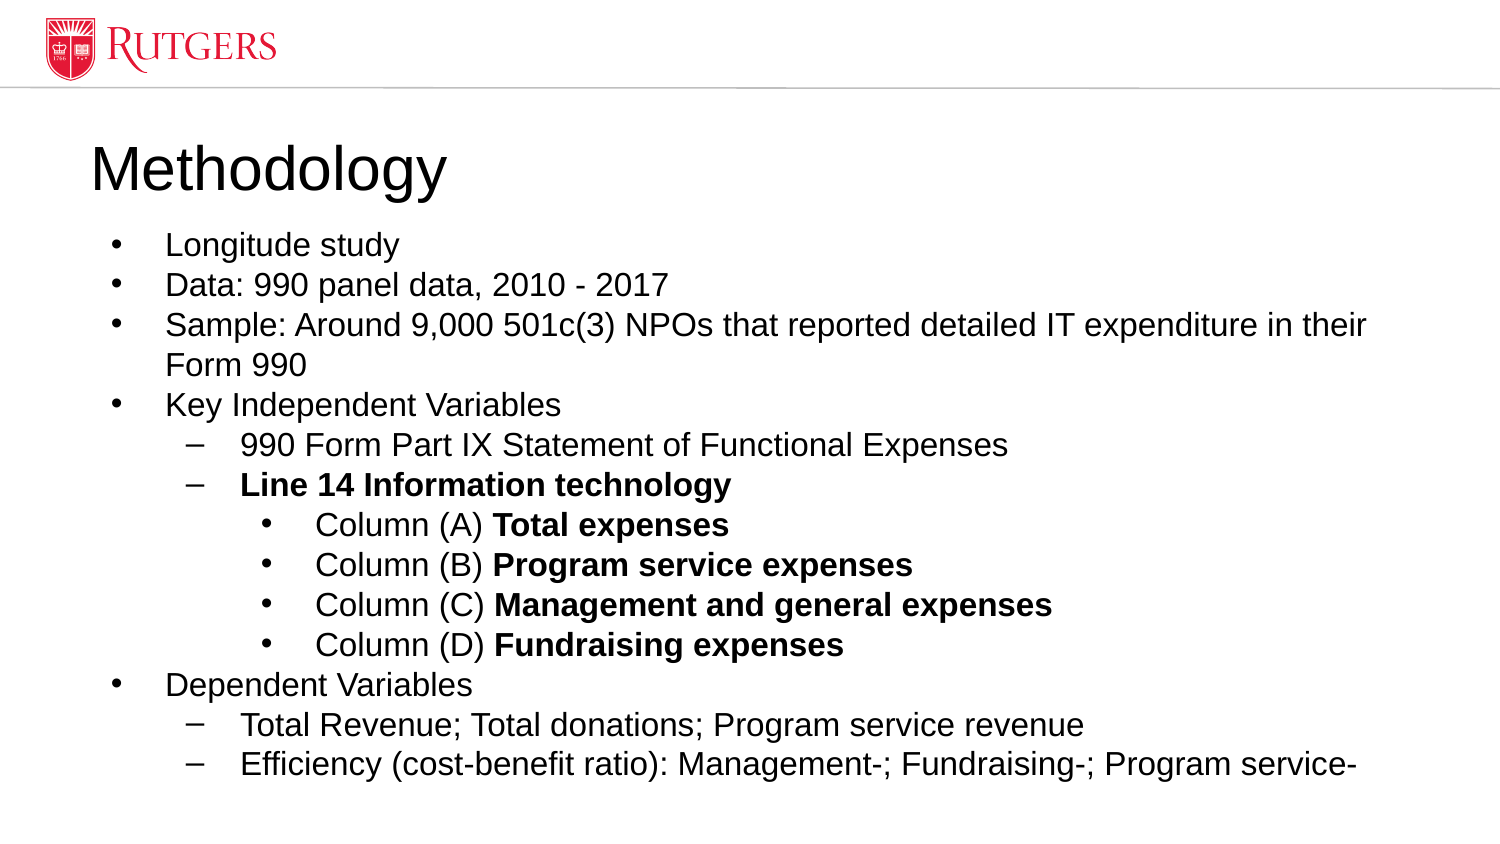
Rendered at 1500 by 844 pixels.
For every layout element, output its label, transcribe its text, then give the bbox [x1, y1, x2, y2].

picture [46, 18, 276, 81]
title Methodology [75, 116, 1425, 216]
list Longitude study Data: 990 panel data, 2010 - 2017 Sample: Around 9,000 501c(3) NPOs that reported detailed IT expenditure in their Form 990 Key Independent Variables 990 Form Part IX Statement of Functional Expenses Line 14 Information technology Column (A) Total expenses Column (B) Program service expenses Column (C) Management and general expenses Column (D) Fundraising expenses Dependent Variables Total Revenue; Total donations; Program service revenue Efficiency (cost-benefit ratio): Management-; Fundraising-; Program service- [75, 216, 1425, 739]
